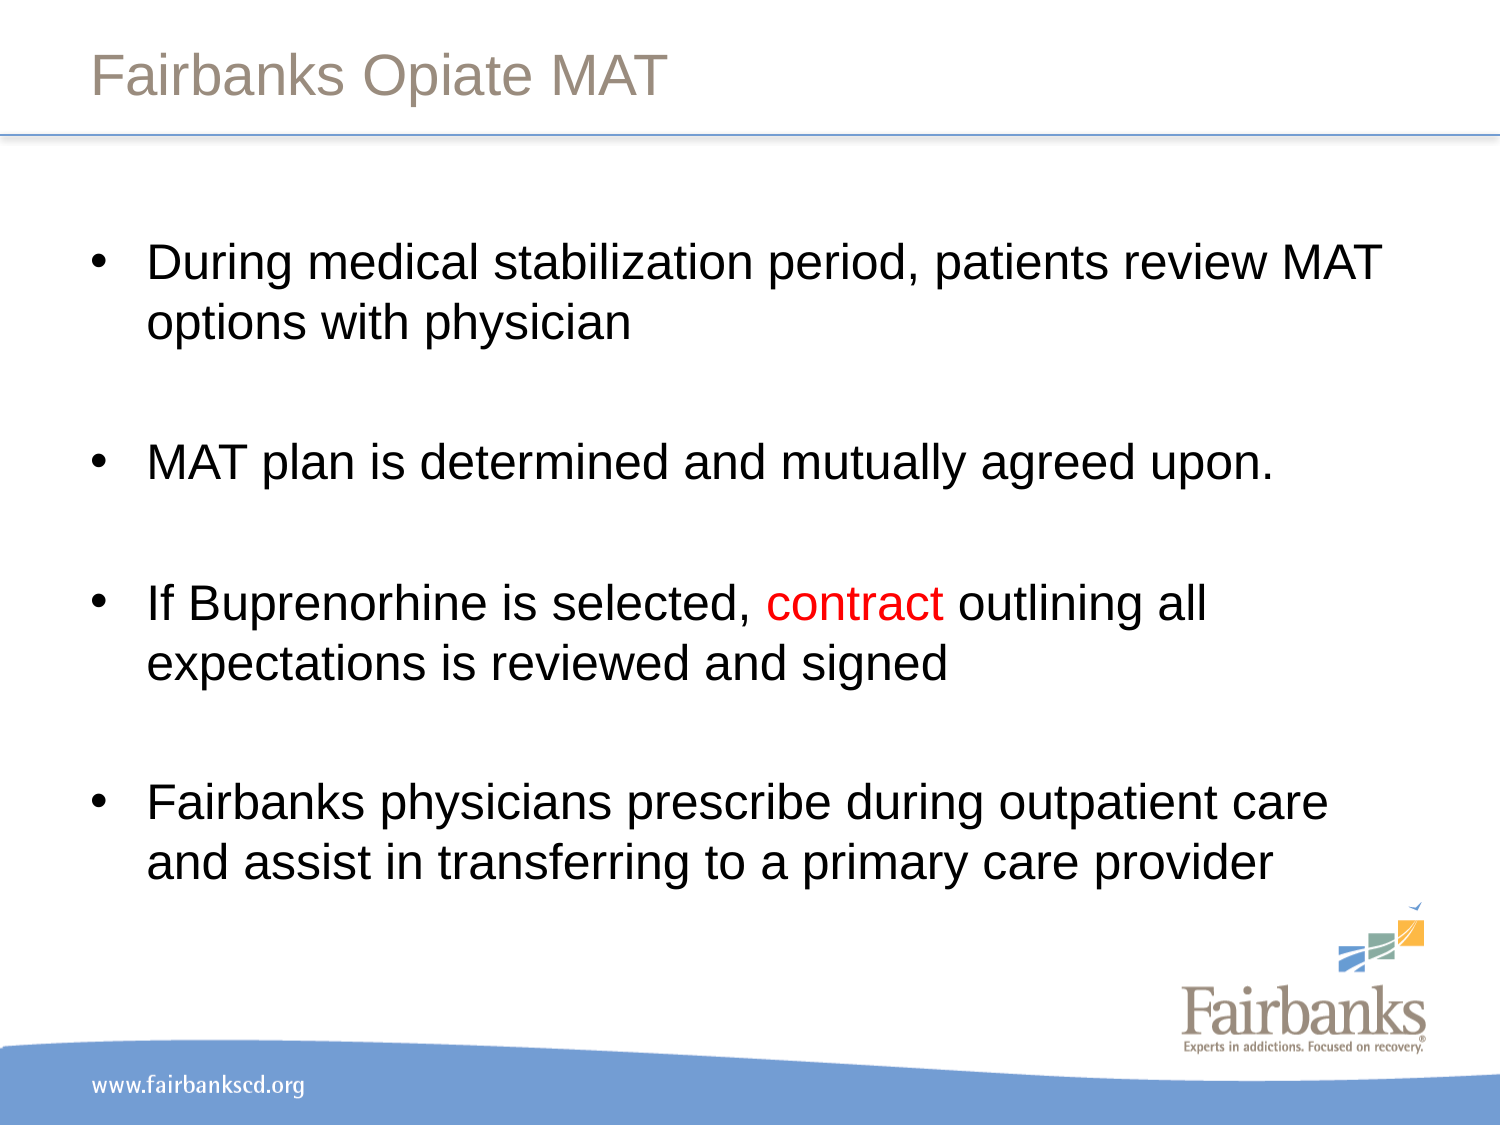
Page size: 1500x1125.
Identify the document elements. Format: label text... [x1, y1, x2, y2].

list During medical stabilization period, patients review MAT options with physician MAT plan is determined and mutually agreed upon. If Buprenorhine is selected, contract outlining all expectations is reviewed and signed Fairbanks physicians prescribe during outpatient care and assist in transferring to a primary care provider [74, 222, 1426, 966]
picture [0, 899, 1500, 1125]
title Fairbanks Opiate MAT [74, 28, 1426, 116]
